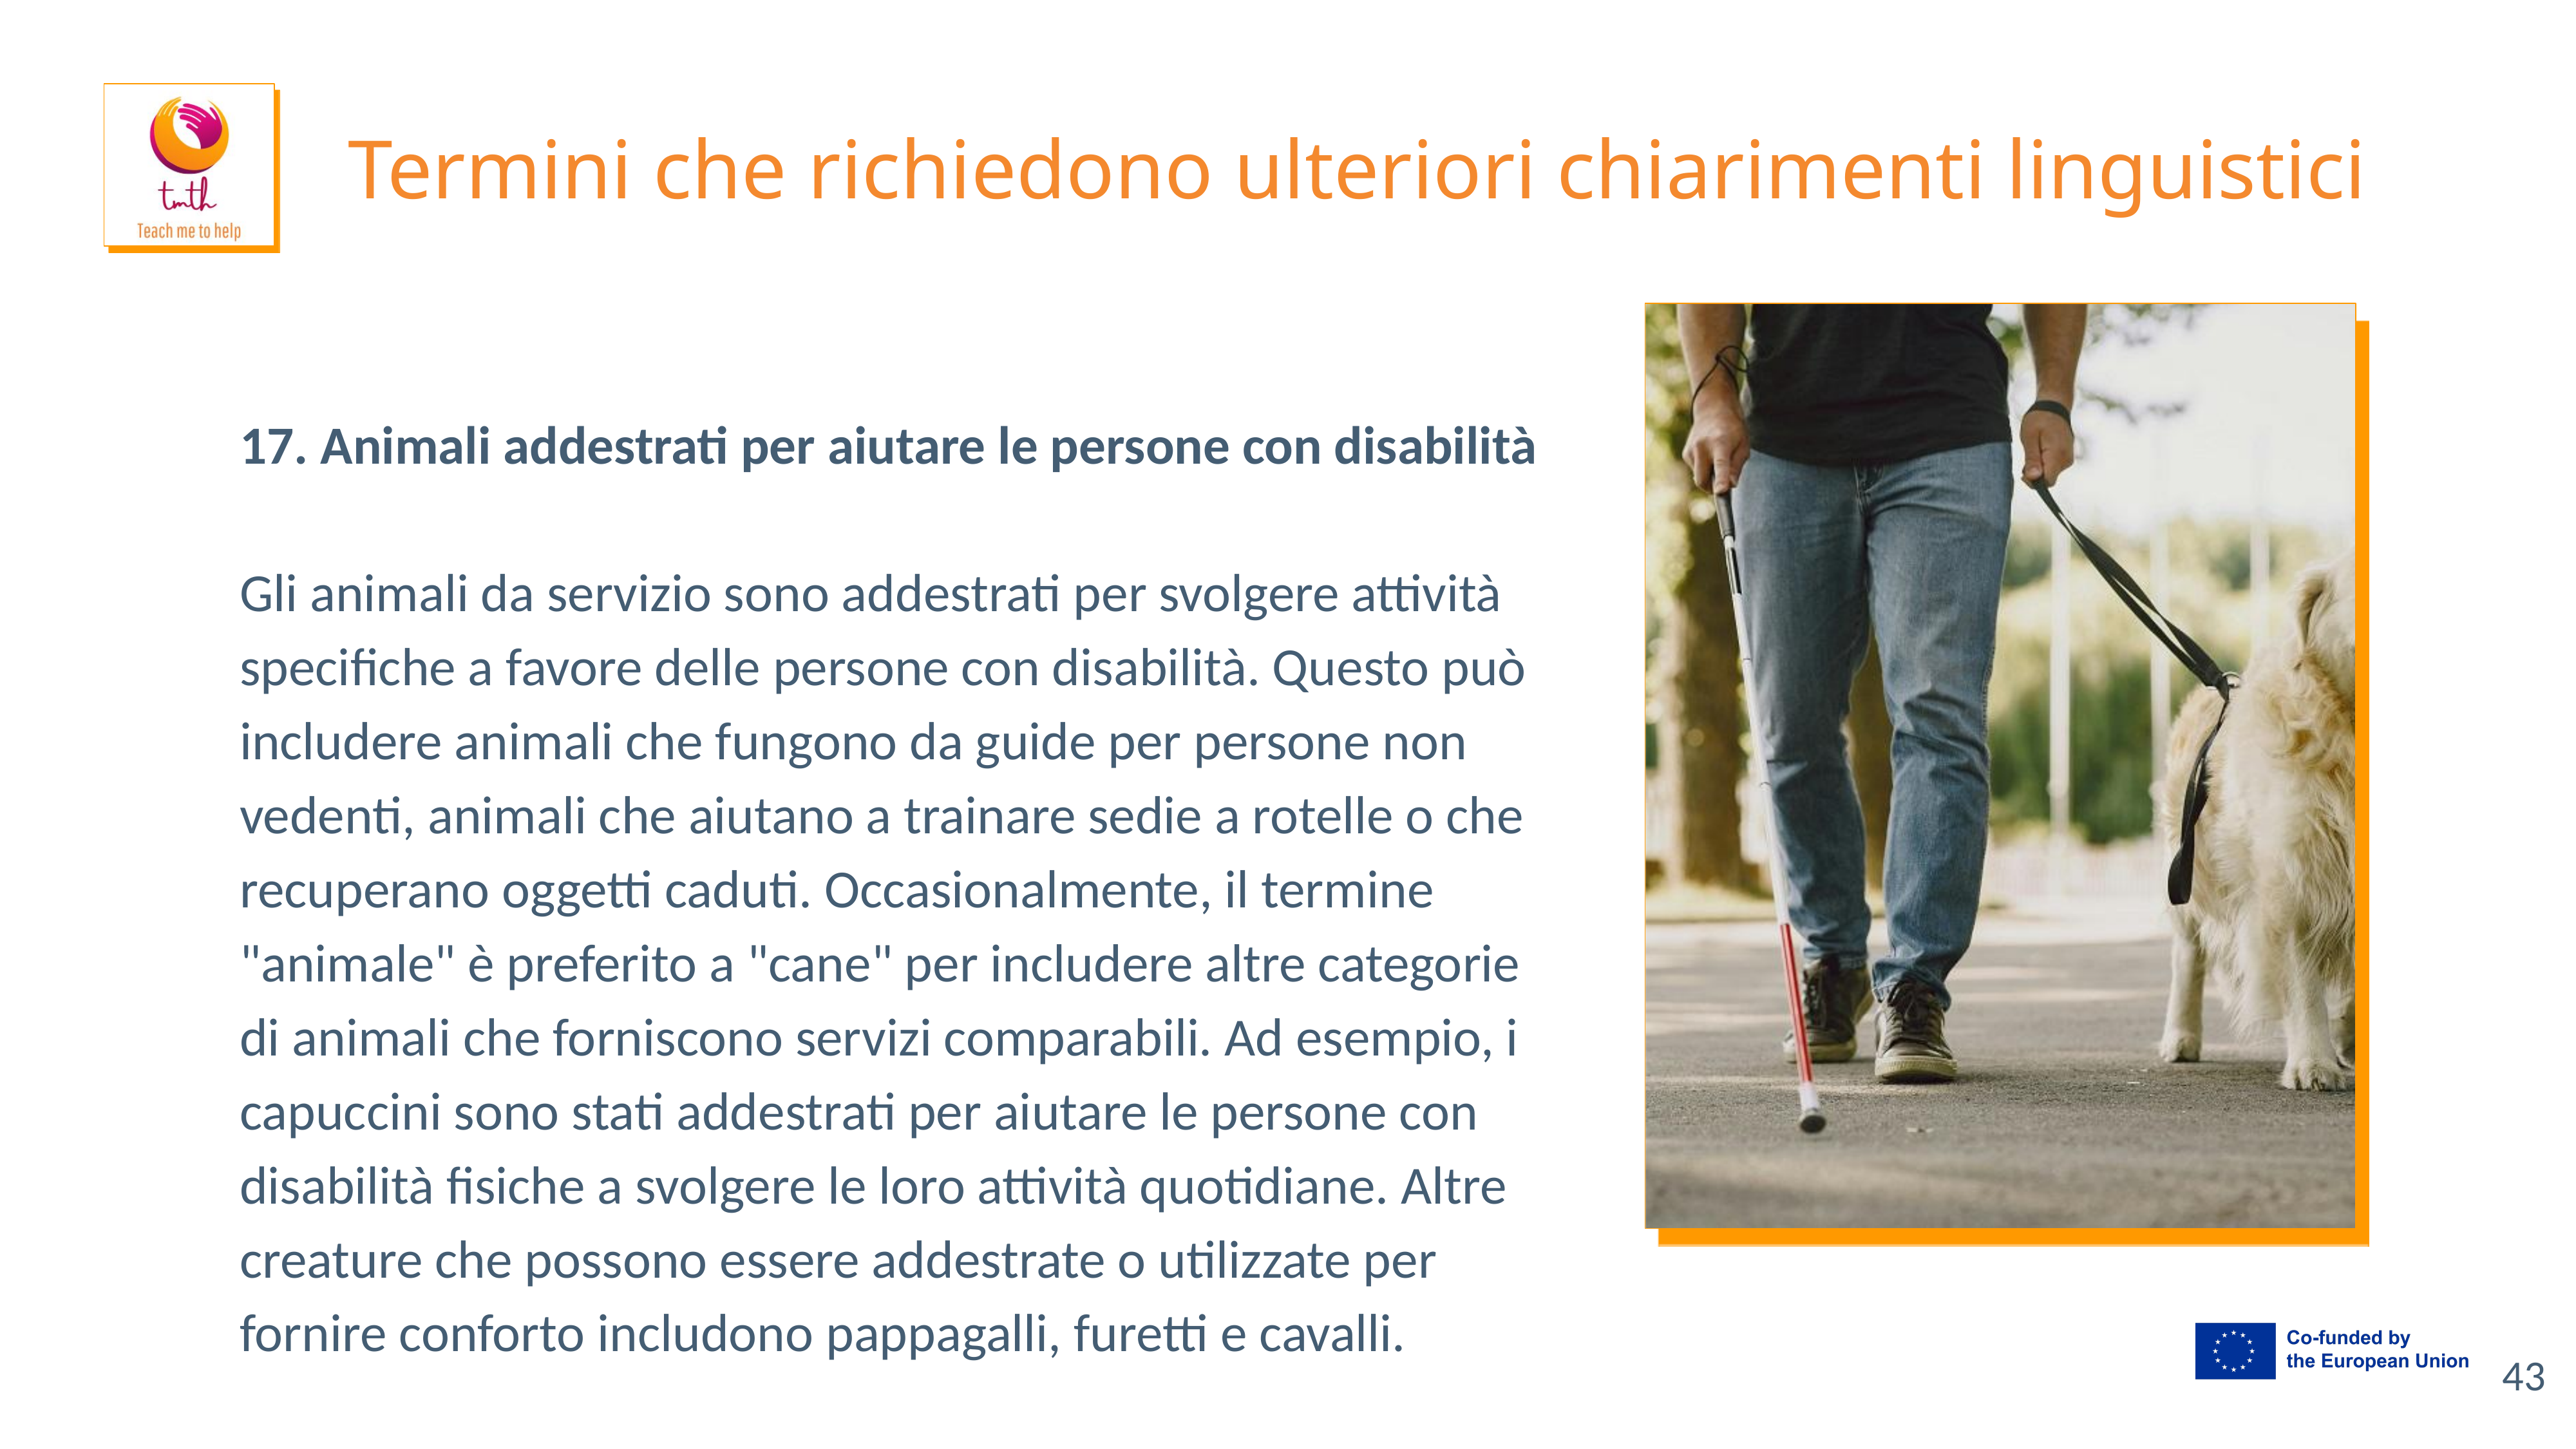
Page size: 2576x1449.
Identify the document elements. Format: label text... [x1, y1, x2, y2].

list 17. Animali addestrati per aiutare le persone con disabilità Gli animali da servizio sono addestrati per svolgere attività specifiche a favore delle persone con disabilità. Questo può includere animali che fungono da guide per persone non vedenti, animali che aiutano a trainare sedie a rotelle o che recuperano oggetti caduti. Occasionalmente, il termine "animale" è preferito a "cane" per includere altre categorie di animali che forniscono servizi comparabili. Ad esempio, i capuccini sono stati addestrati per aiutare le persone con disabilità fisiche a svolgere le loro attività quotidiane. Altre creature che possono essere addestrate o utilizzate per fornire conforto includono pappagalli, furetti e cavalli. [234, 395, 1552, 971]
picture [2195, 1318, 2472, 1384]
picture [1645, 303, 2356, 1228]
title Termini che richiedono ulteriori chiarimenti linguistici [328, 98, 2390, 260]
picture [104, 84, 274, 245]
slide_number ‹#› [2410, 1338, 2566, 1449]
